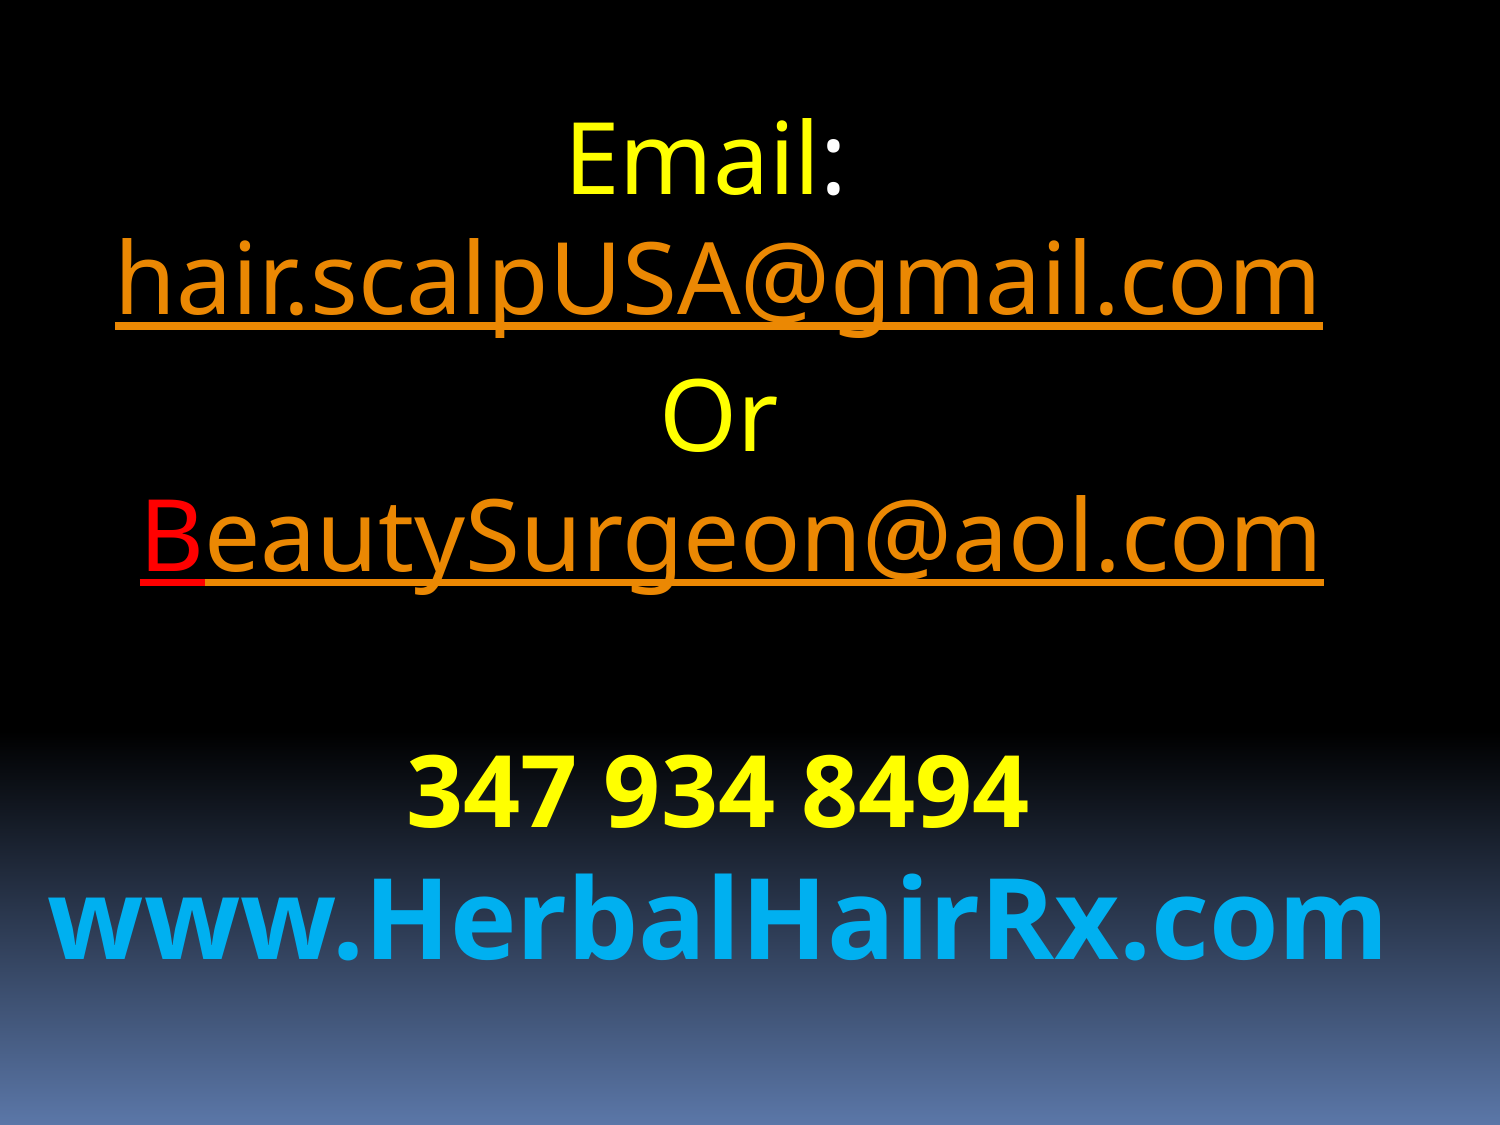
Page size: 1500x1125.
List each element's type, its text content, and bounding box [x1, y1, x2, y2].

text_box Email: hair.scalpUSA@gmail.com Or BeautySurgeon@aol.com 347 934 8494 www.HerbalHairRx.com [24, 87, 1413, 990]
